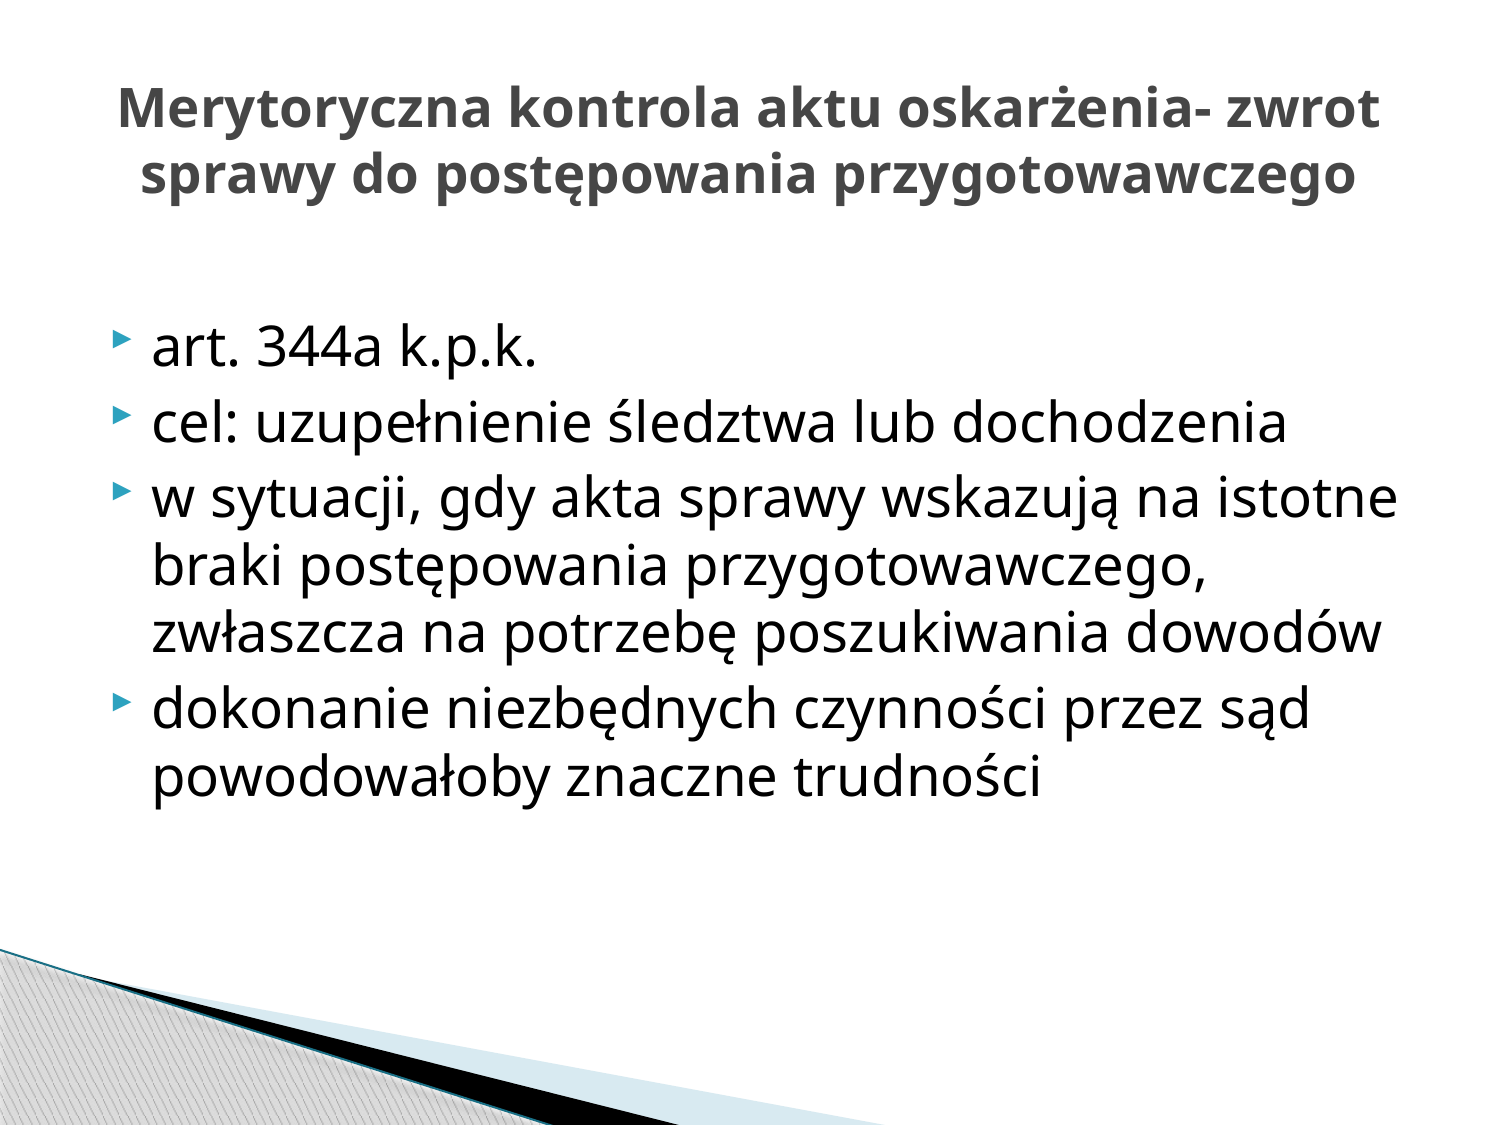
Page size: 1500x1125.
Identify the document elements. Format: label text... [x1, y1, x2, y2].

list art. 344a k.p.k. cel: uzupełnienie śledztwa lub dochodzenia w sytuacji, gdy akta sprawy wskazują na istotne braki postępowania przygotowawczego, zwłaszcza na potrzebę poszukiwania dowodów dokonanie niezbędnych czynności przez sąd powodowałoby znaczne trudności [76, 302, 1427, 965]
title Merytoryczna kontrola aktu oskarżenia- zwrot sprawy do postępowania przygotowawczego [75, 45, 1425, 233]
